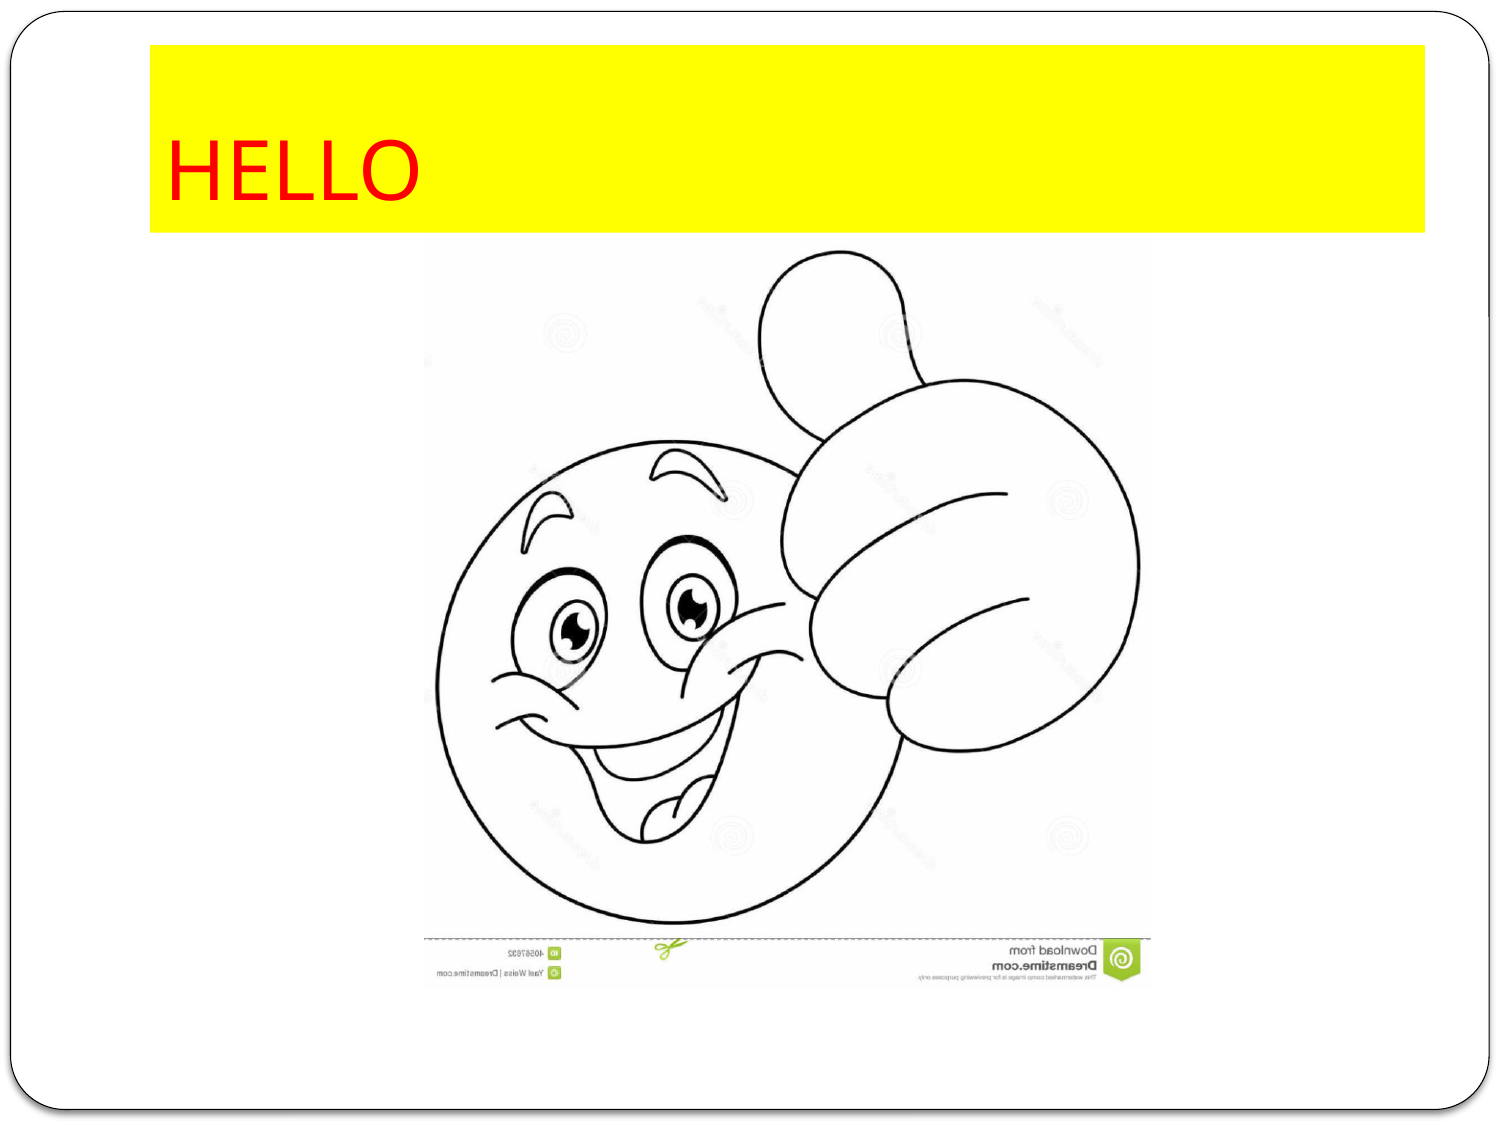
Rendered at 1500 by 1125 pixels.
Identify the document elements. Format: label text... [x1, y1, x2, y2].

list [423, 237, 1151, 988]
title HELLO [150, 45, 1425, 233]
